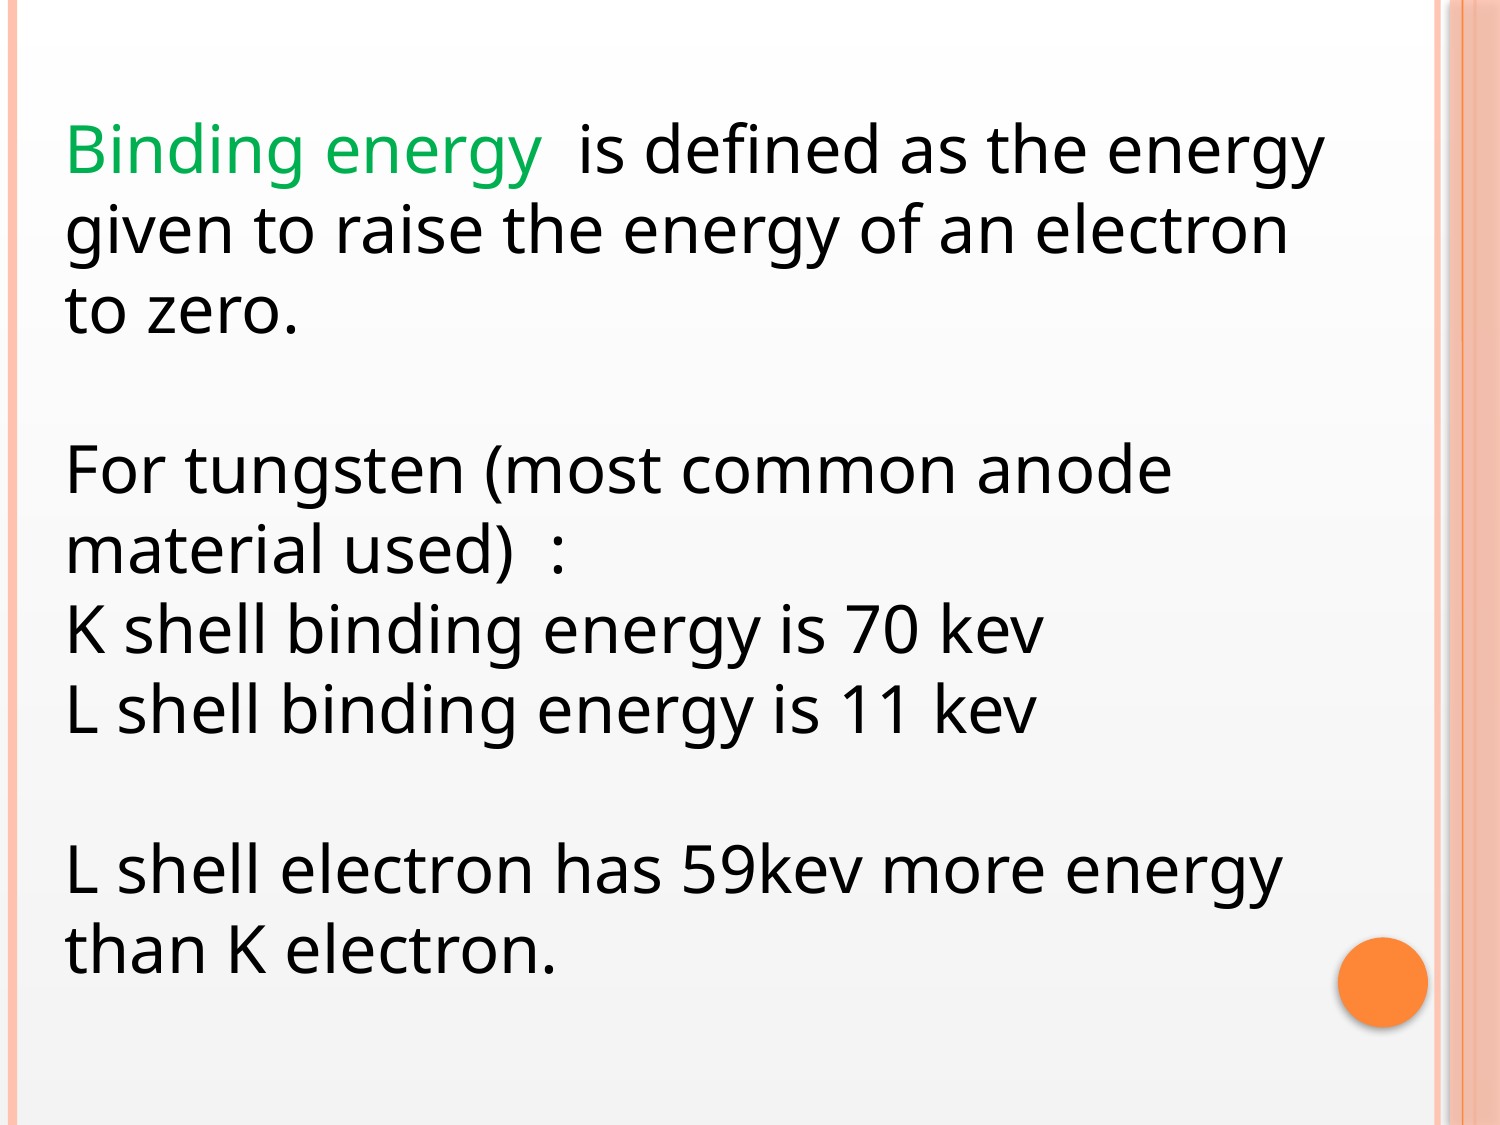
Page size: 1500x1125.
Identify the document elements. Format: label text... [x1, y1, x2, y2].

text_box Binding energy is defined as the energy given to raise the energy of an electron to zero. For tungsten (most common anode material used) : K shell binding energy is 70 kev L shell binding energy is 11 kev L shell electron has 59kev more energy than K electron. [50, 99, 1375, 995]
